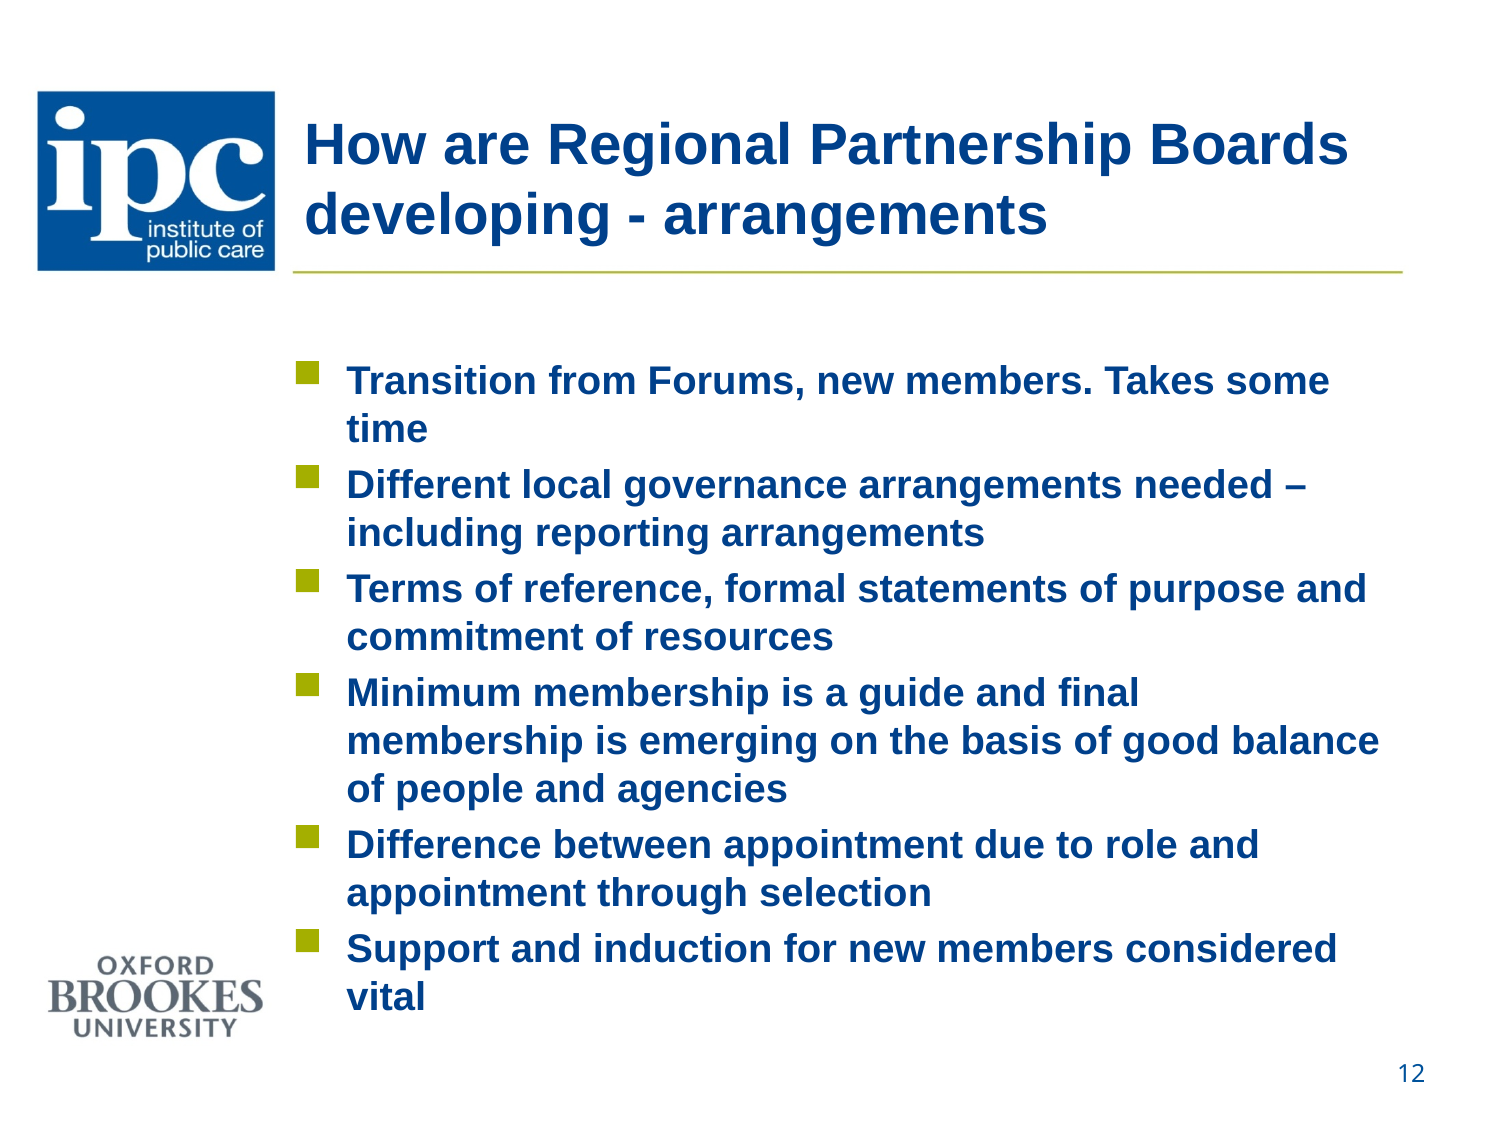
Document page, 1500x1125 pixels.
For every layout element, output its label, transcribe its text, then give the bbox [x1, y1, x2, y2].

list Transition from Forums, new members. Takes some time Different local governance arrangements needed – including reporting arrangements Terms of reference, formal statements of purpose and commitment of resources Minimum membership is a guide and final membership is emerging on the basis of good balance of people and agencies Difference between appointment due to role and appointment through selection Support and induction for new members considered vital [277, 290, 1405, 1034]
slide_number 12 [1127, 1050, 1441, 1125]
title How are Regional Partnership Boards developing - arrangements [289, 54, 1400, 255]
picture [0, 31, 1474, 1099]
